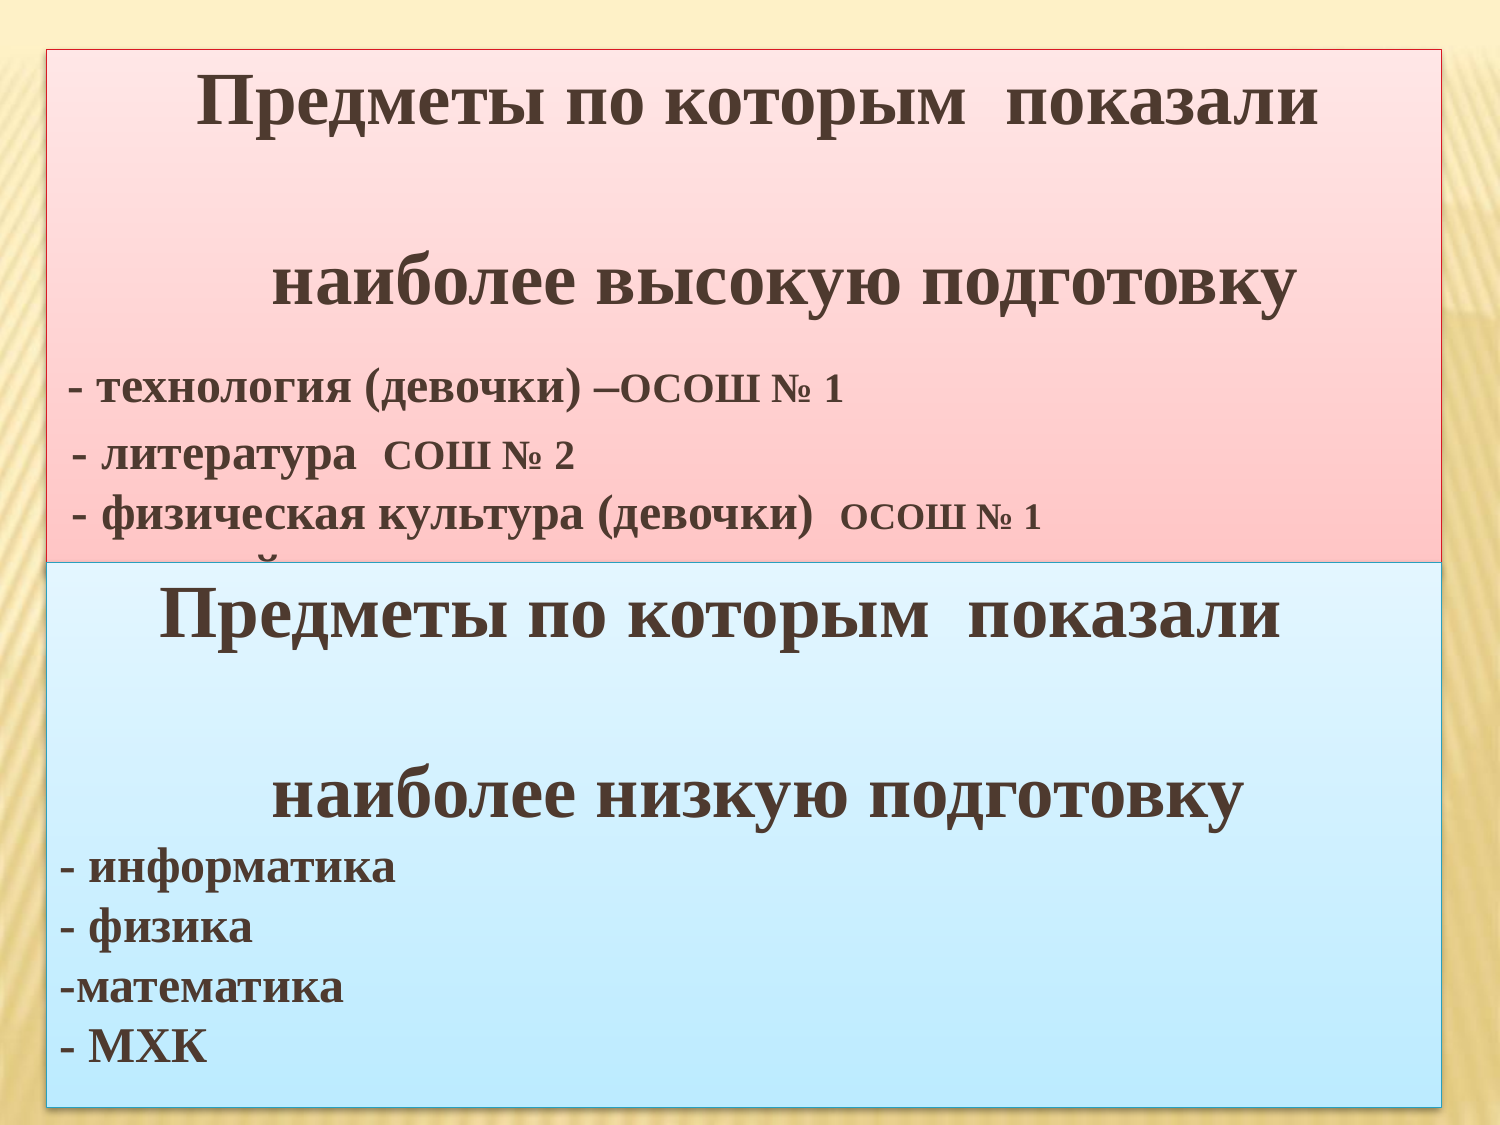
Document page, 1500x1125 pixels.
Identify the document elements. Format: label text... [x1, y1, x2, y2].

list Предметы по которым показали наиболее низкую подготовку - информатика - физика -математика - МХК [46, 562, 1442, 1108]
title Предметы по которым показали наиболее высокую подготовку - технология (девочки) –ОСОШ № 1 - литература СОШ № 2 - физическая культура (девочки) ОСОШ № 1 - русский язык ОСОШ № 1 [46, 49, 1442, 562]
picture [0, 0, 1500, 1125]
